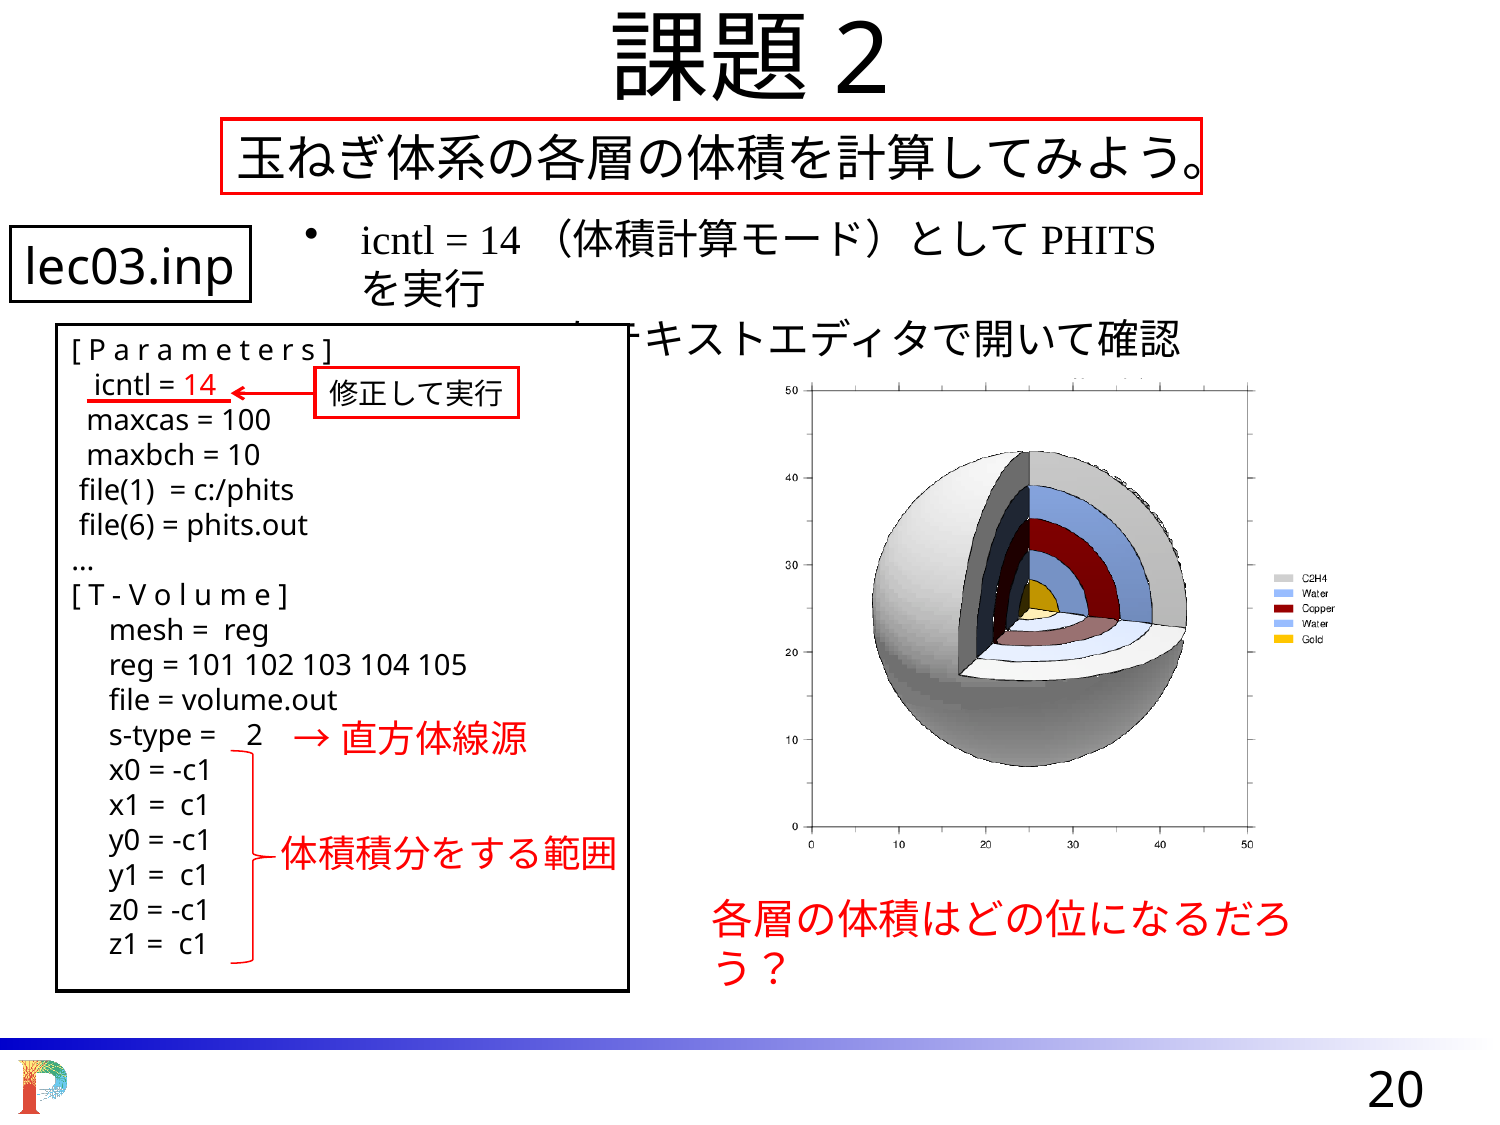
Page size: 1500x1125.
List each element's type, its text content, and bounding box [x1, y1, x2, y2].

text_box 修正して実行 [314, 367, 519, 418]
text_box [ P a r a m e t e r s ] icntl = 14 maxcas = 100 maxbch = 10 file(1) = c:/phits file(6) = phits.out … [ T - V o l u m e ] mesh = reg reg = 101 102 103 104 105 file = volume.out s-type = 2 x0 = -c1 x1 = c1 y0 = -c1 y1 = c1 z0 = -c1 z1 = c1 [56, 324, 629, 992]
text_box [230, 749, 276, 964]
text_box 各層の体積はどの位になるだろう？ [697, 885, 1385, 1001]
text_box 体積積分をする範囲 [265, 822, 633, 883]
text_box lec03.inp [10, 226, 251, 302]
picture [7, 1049, 78, 1125]
text_box 玉ねぎ体系の各層の体積を計算してみよう。 [221, 118, 1202, 194]
picture [783, 377, 1338, 850]
title 課題2 [37, 0, 1463, 148]
text_box icntl = 14（体積計算モード）としてPHITSを実行 volume.outをテキストエディタで開いて確認 [289, 205, 1211, 371]
text_box →直方体線源 [279, 707, 543, 767]
